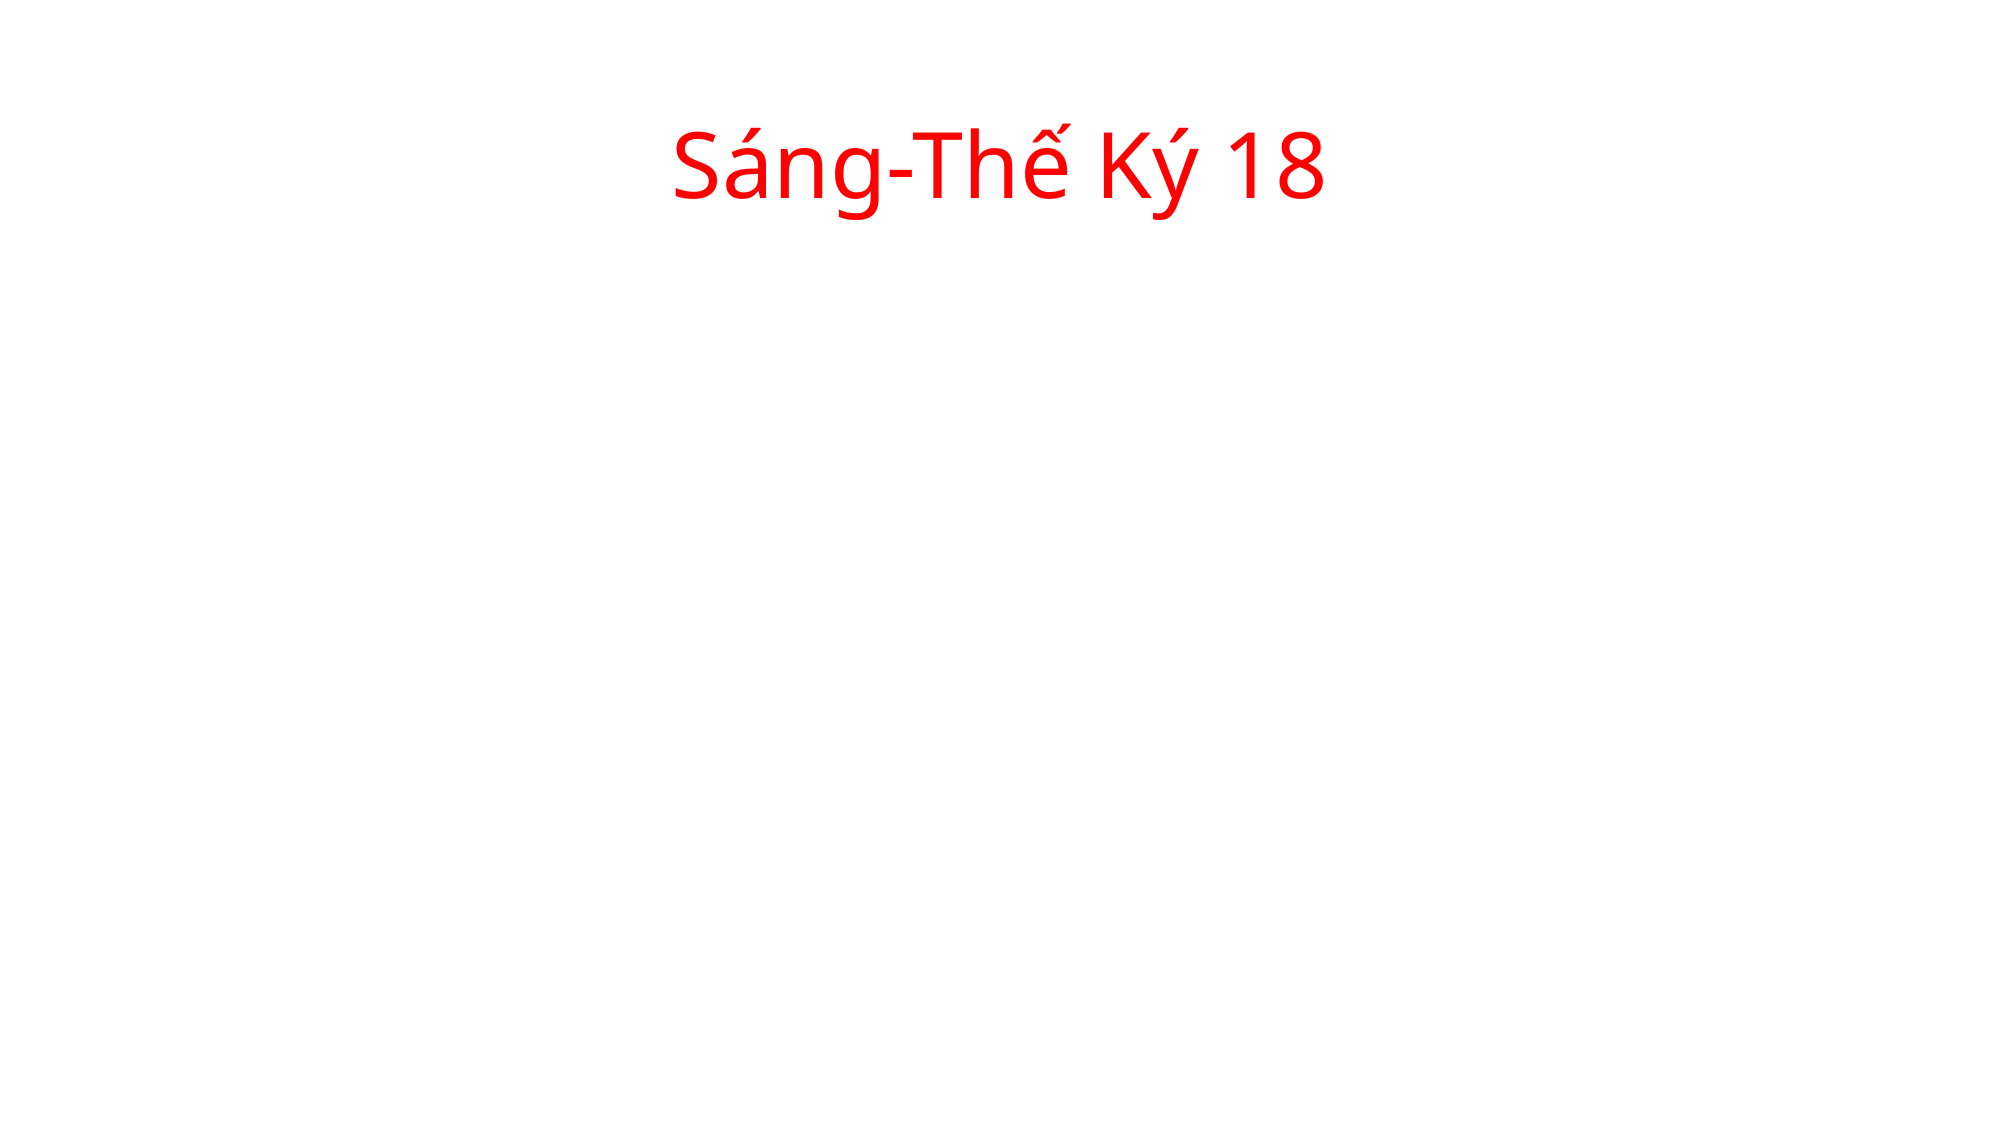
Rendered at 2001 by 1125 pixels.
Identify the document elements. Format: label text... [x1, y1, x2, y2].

title Sáng-Thế Ký 18 [137, 59, 1863, 278]
